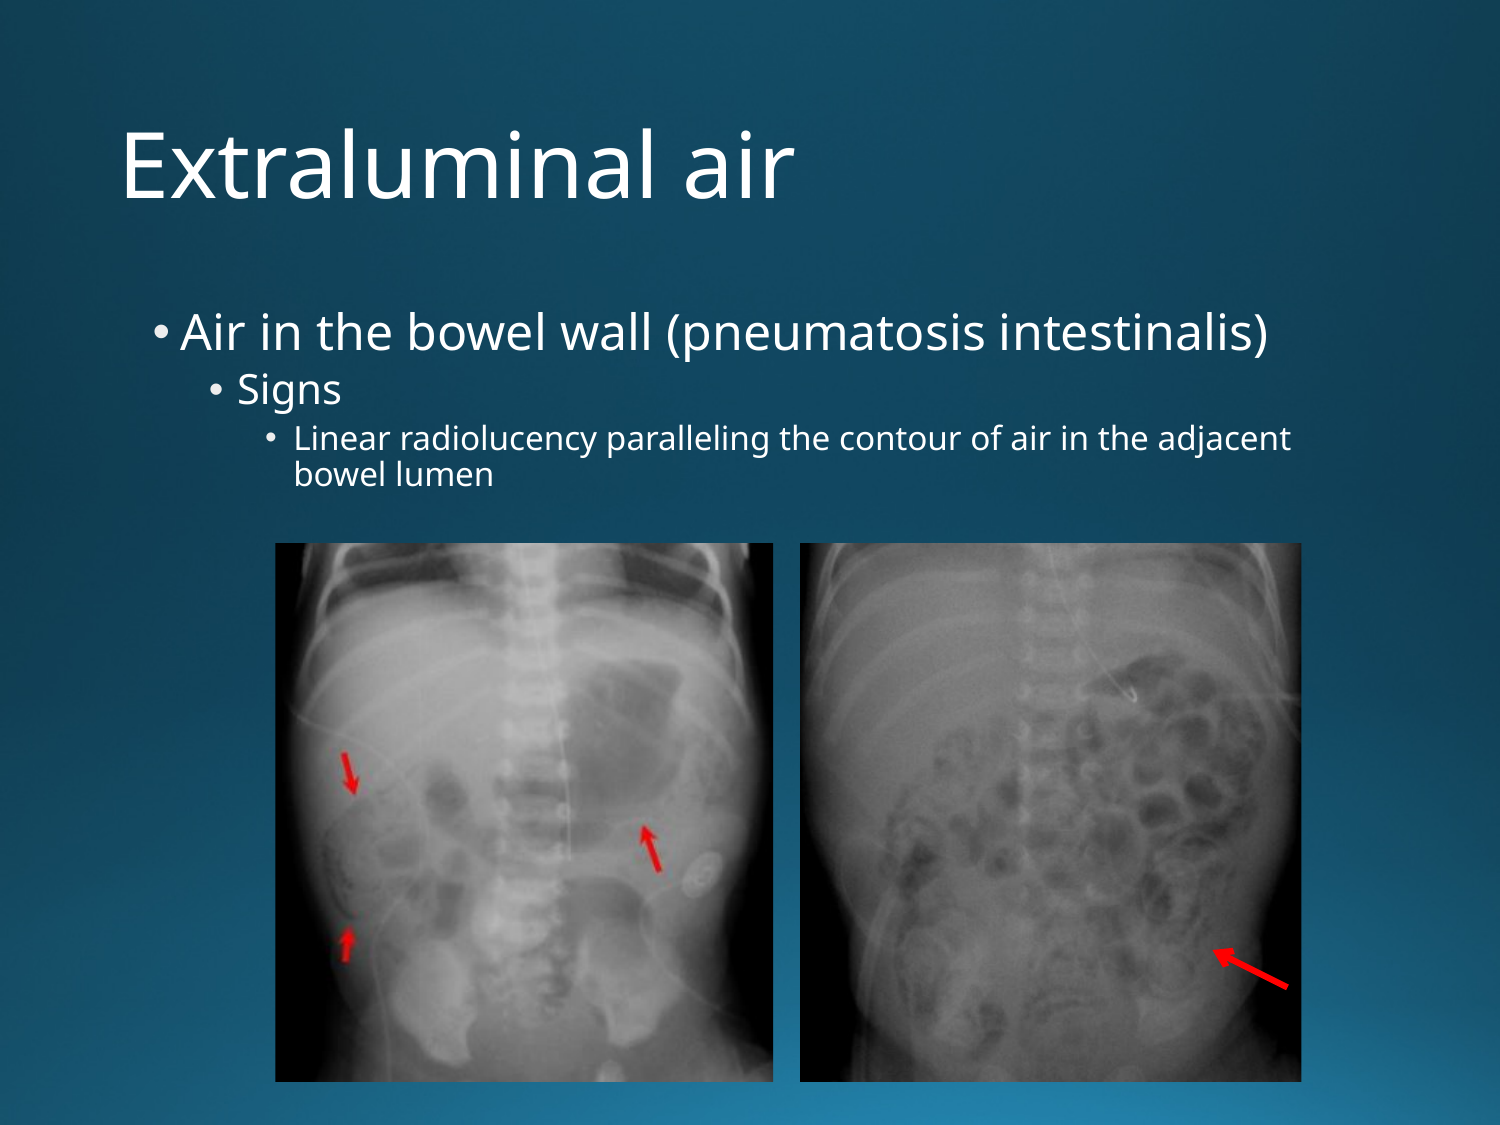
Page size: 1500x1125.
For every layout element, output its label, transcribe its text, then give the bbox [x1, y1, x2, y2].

title Extraluminal air [103, 59, 1397, 278]
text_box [1212, 949, 1288, 988]
picture [0, 0, 1500, 1125]
list Air in the bowel wall (pneumatosis intestinalis) Signs Linear radiolucency paralleling the contour of air in the adjacent bowel lumen [137, 299, 1397, 1014]
